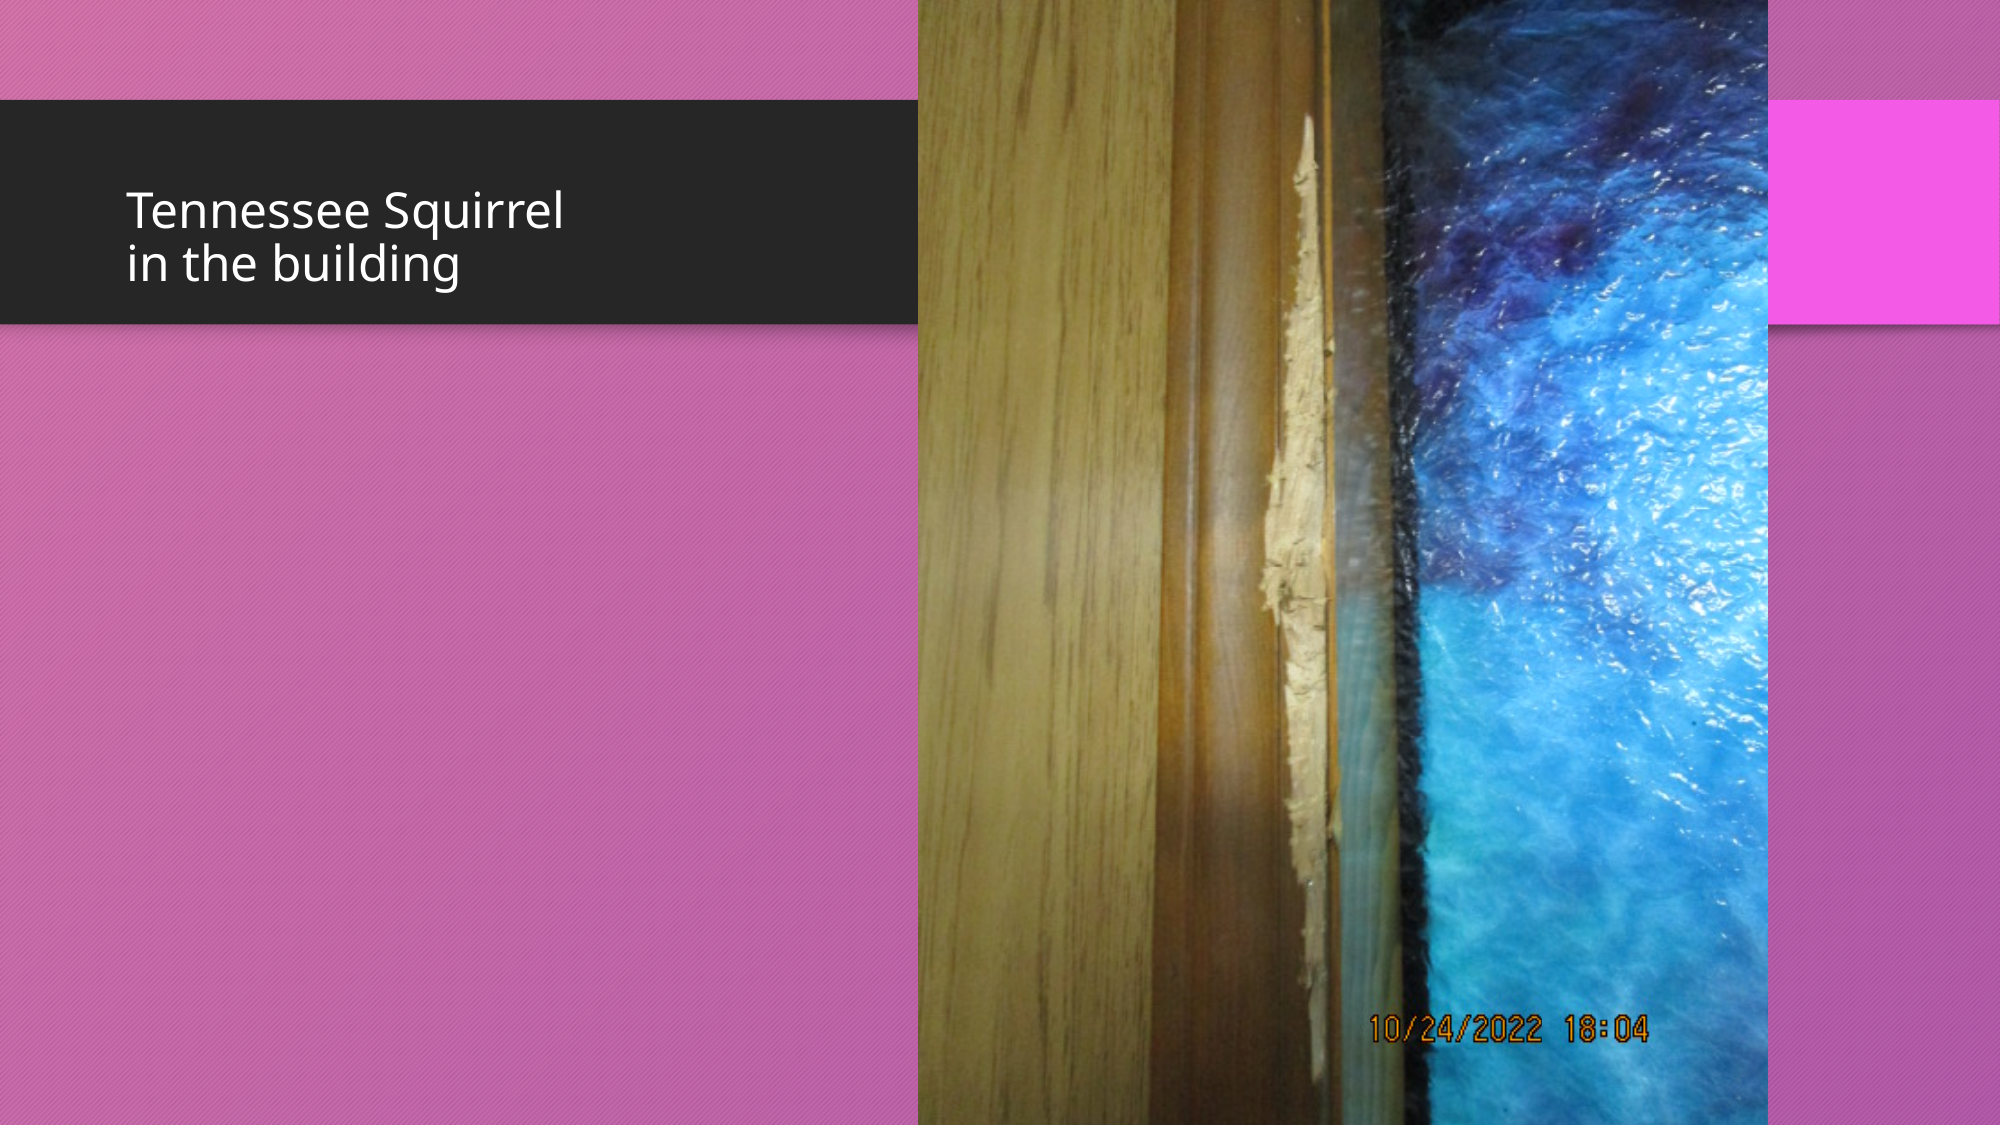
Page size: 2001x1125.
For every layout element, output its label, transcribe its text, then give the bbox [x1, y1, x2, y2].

title Tennessee Squirrel in the building [111, 123, 918, 301]
picture [0, 1, 2000, 1125]
